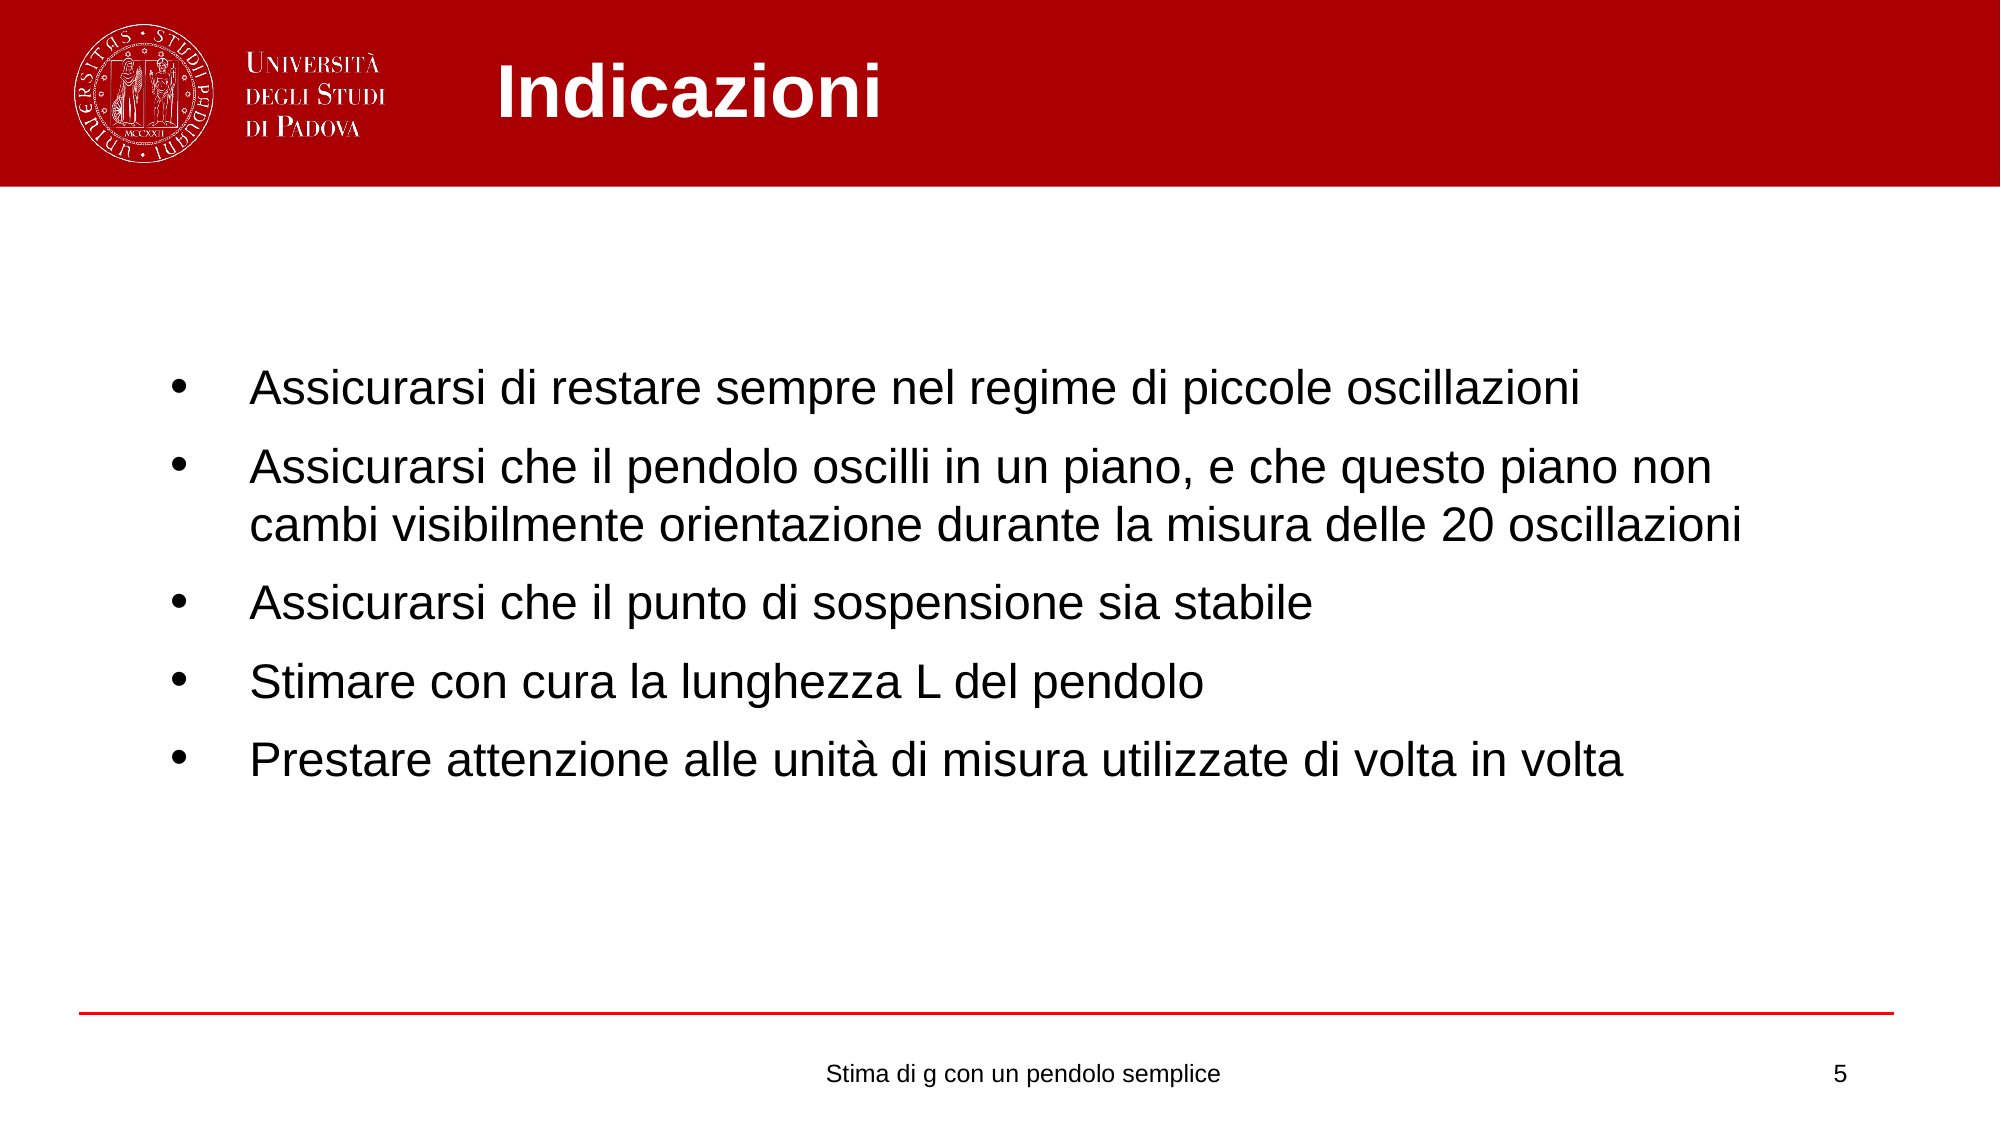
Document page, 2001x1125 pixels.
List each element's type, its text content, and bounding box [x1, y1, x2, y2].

picture [74, 24, 385, 163]
slide_number ‹#› [1708, 1042, 1863, 1103]
footer Stima di g con un pendolo semplice [662, 1042, 1386, 1103]
list Assicurarsi di restare sempre nel regime di piccole oscillazioni Assicurarsi che il pendolo oscilli in un piano, e che questo piano non cambi visibilmente orientazione durante la misura delle 20 oscillazioni Assicurarsi che il punto di sospensione sia stabile Stimare con cura la lunghezza L del pendolo Prestare attenzione alle unità di misura utilizzate di volta in volta [155, 348, 1789, 815]
title Indicazioni [481, 0, 2000, 187]
